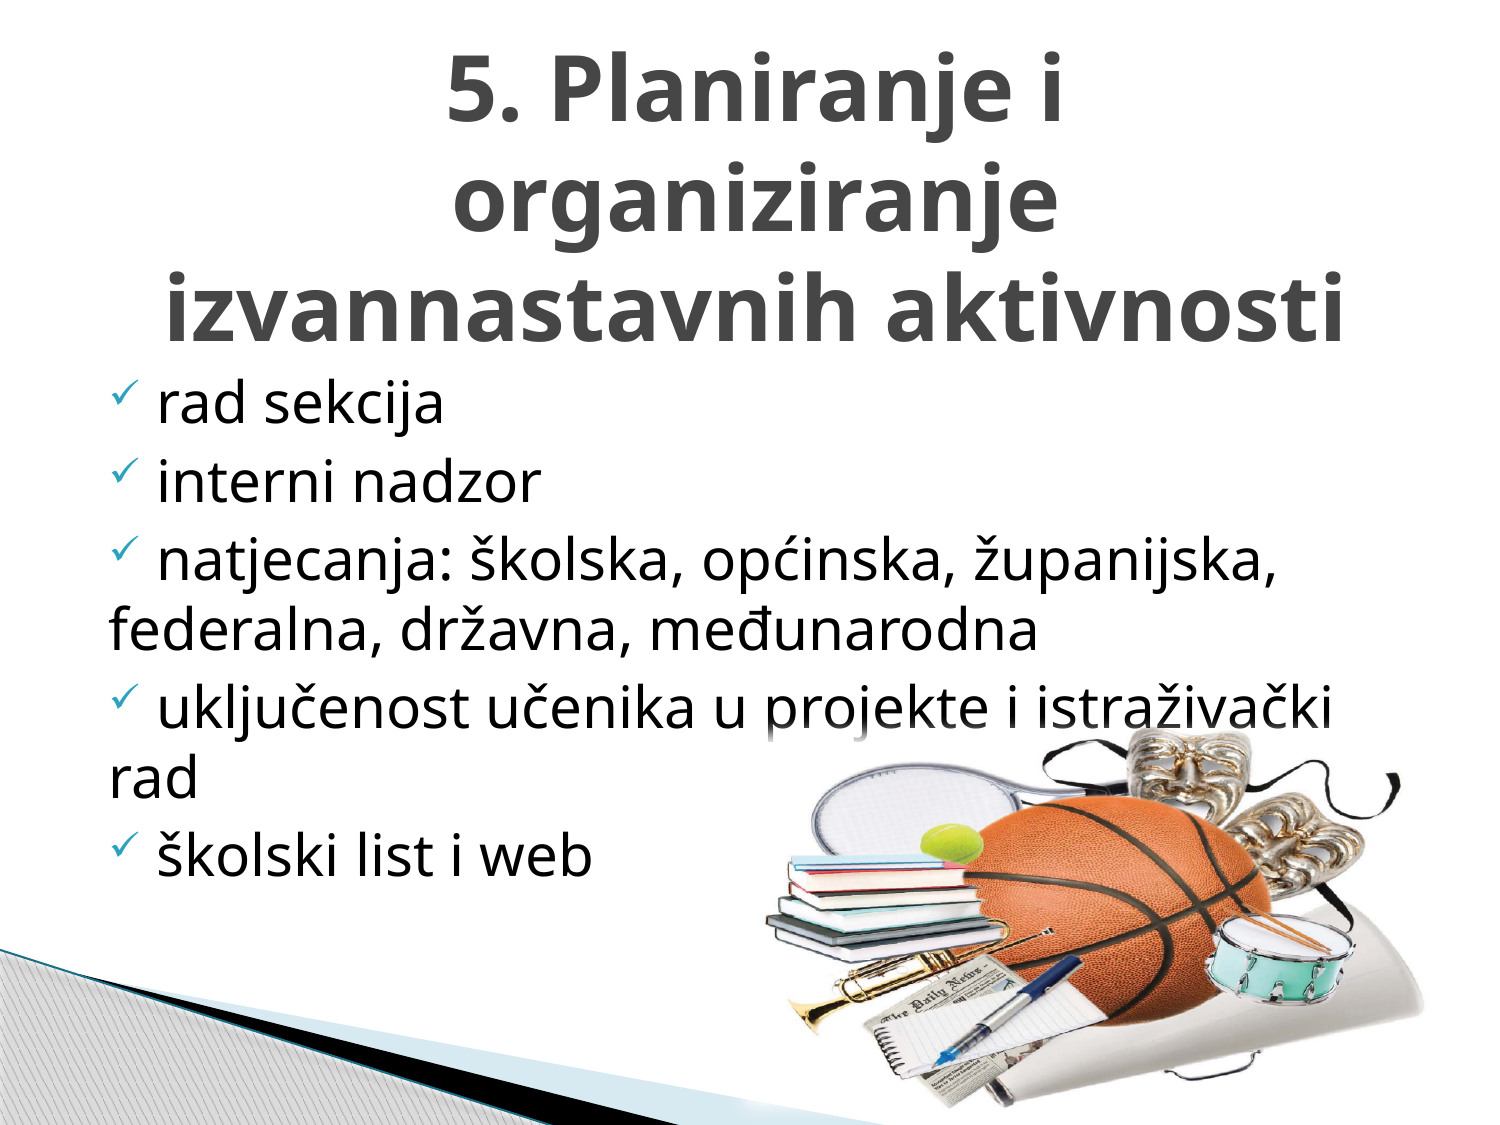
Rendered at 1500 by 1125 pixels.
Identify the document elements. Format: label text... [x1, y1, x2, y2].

title 5. Planiranje i organiziranje izvannastavnih aktivnosti [117, 93, 1395, 296]
picture [726, 714, 1442, 1125]
list rad sekcija interni nadzor natjecanja: školska, općinska, županijska, federalna, državna, međunarodna uključenost učenika u projekte i istraživački rad školski list i web [93, 358, 1395, 1083]
